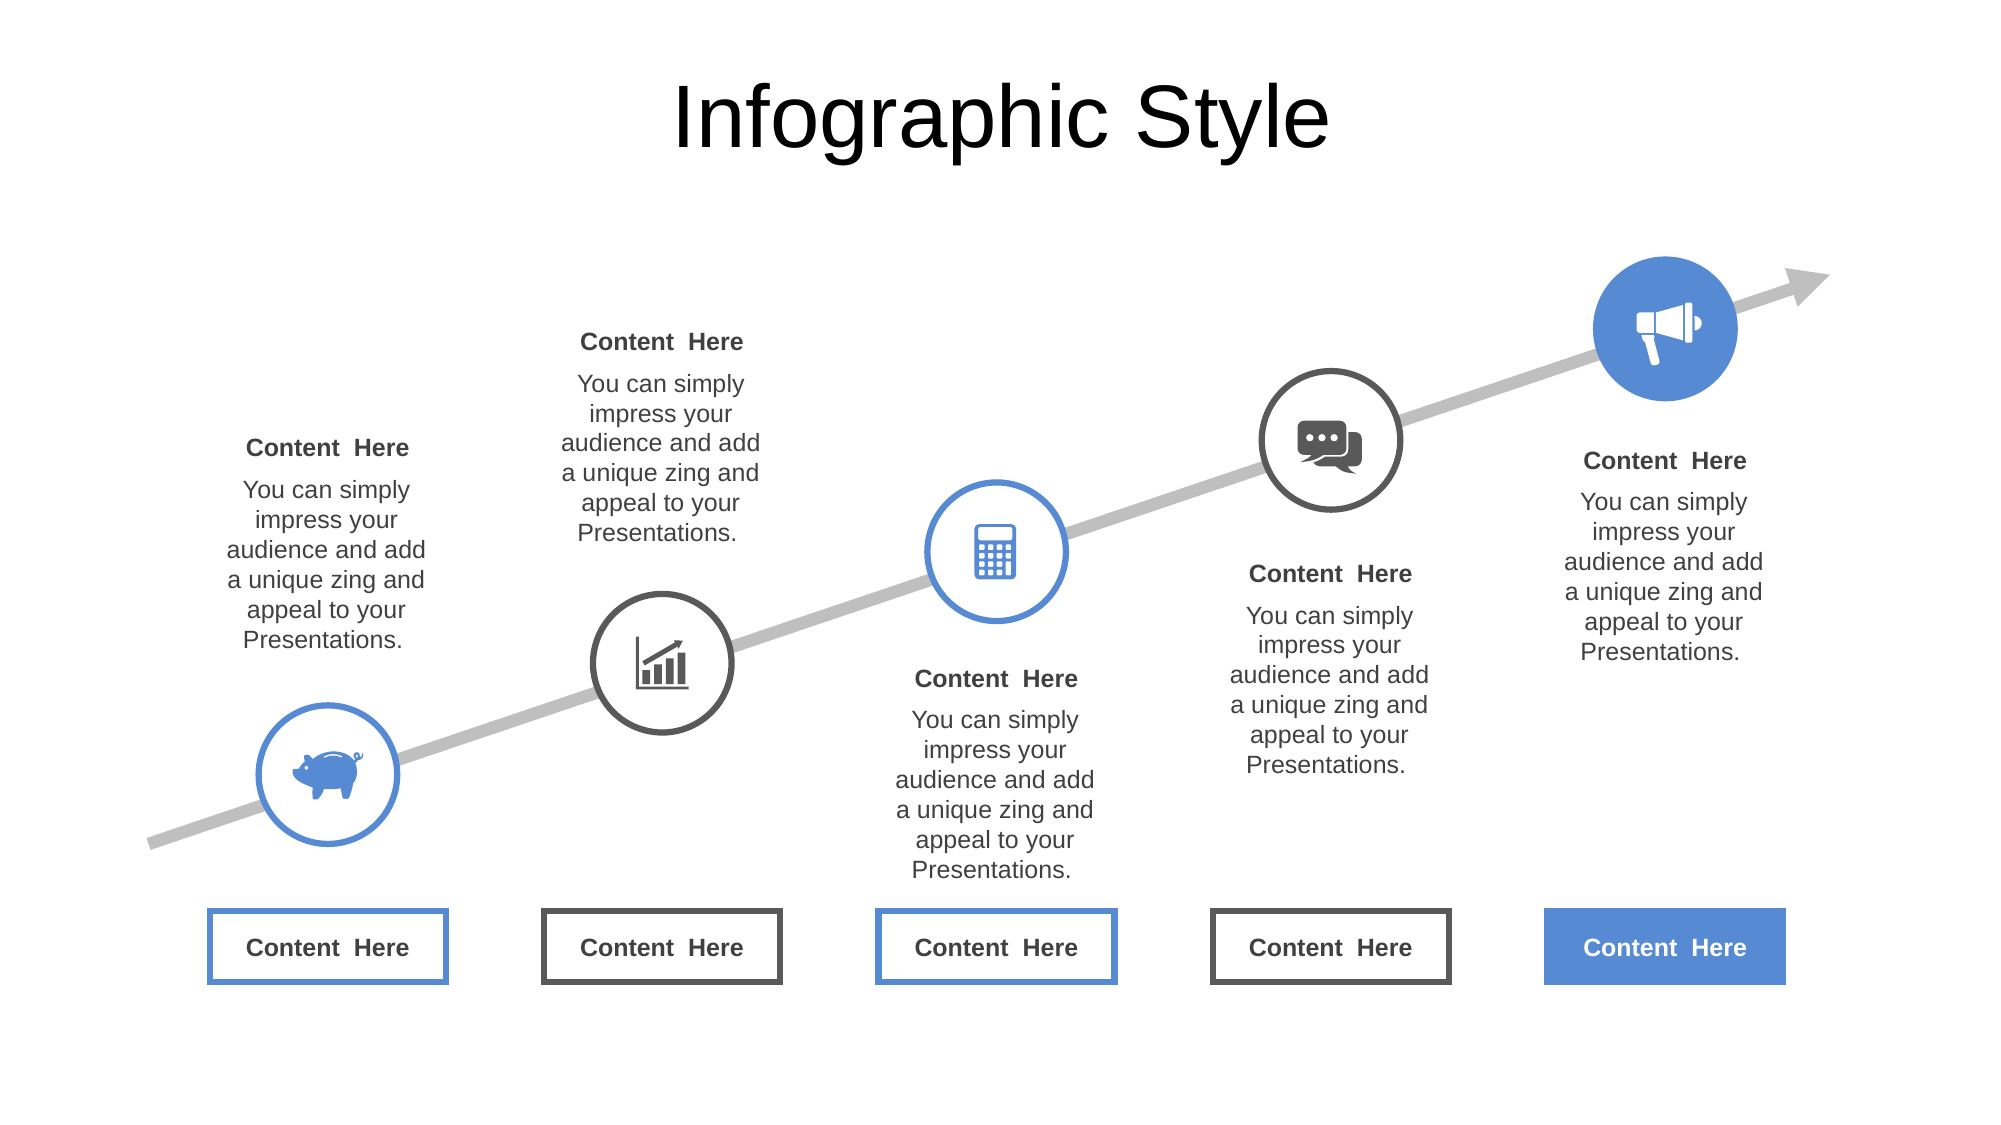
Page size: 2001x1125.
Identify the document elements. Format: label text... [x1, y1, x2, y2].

text_box Content Here [1221, 923, 1441, 969]
list Infographic Style [53, 55, 1952, 175]
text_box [208, 424, 448, 663]
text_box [542, 318, 782, 557]
text_box [1212, 910, 1450, 983]
text_box [209, 910, 447, 983]
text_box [148, 260, 1832, 844]
text_box [878, 910, 1116, 983]
text_box Content Here [887, 923, 1106, 969]
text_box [1211, 550, 1451, 789]
text_box Content Here [1556, 923, 1775, 969]
text_box [1546, 910, 1784, 983]
text_box [543, 910, 781, 983]
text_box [1546, 436, 1785, 676]
text_box Content Here [552, 923, 772, 969]
text_box Content Here [218, 923, 438, 969]
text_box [877, 655, 1116, 894]
